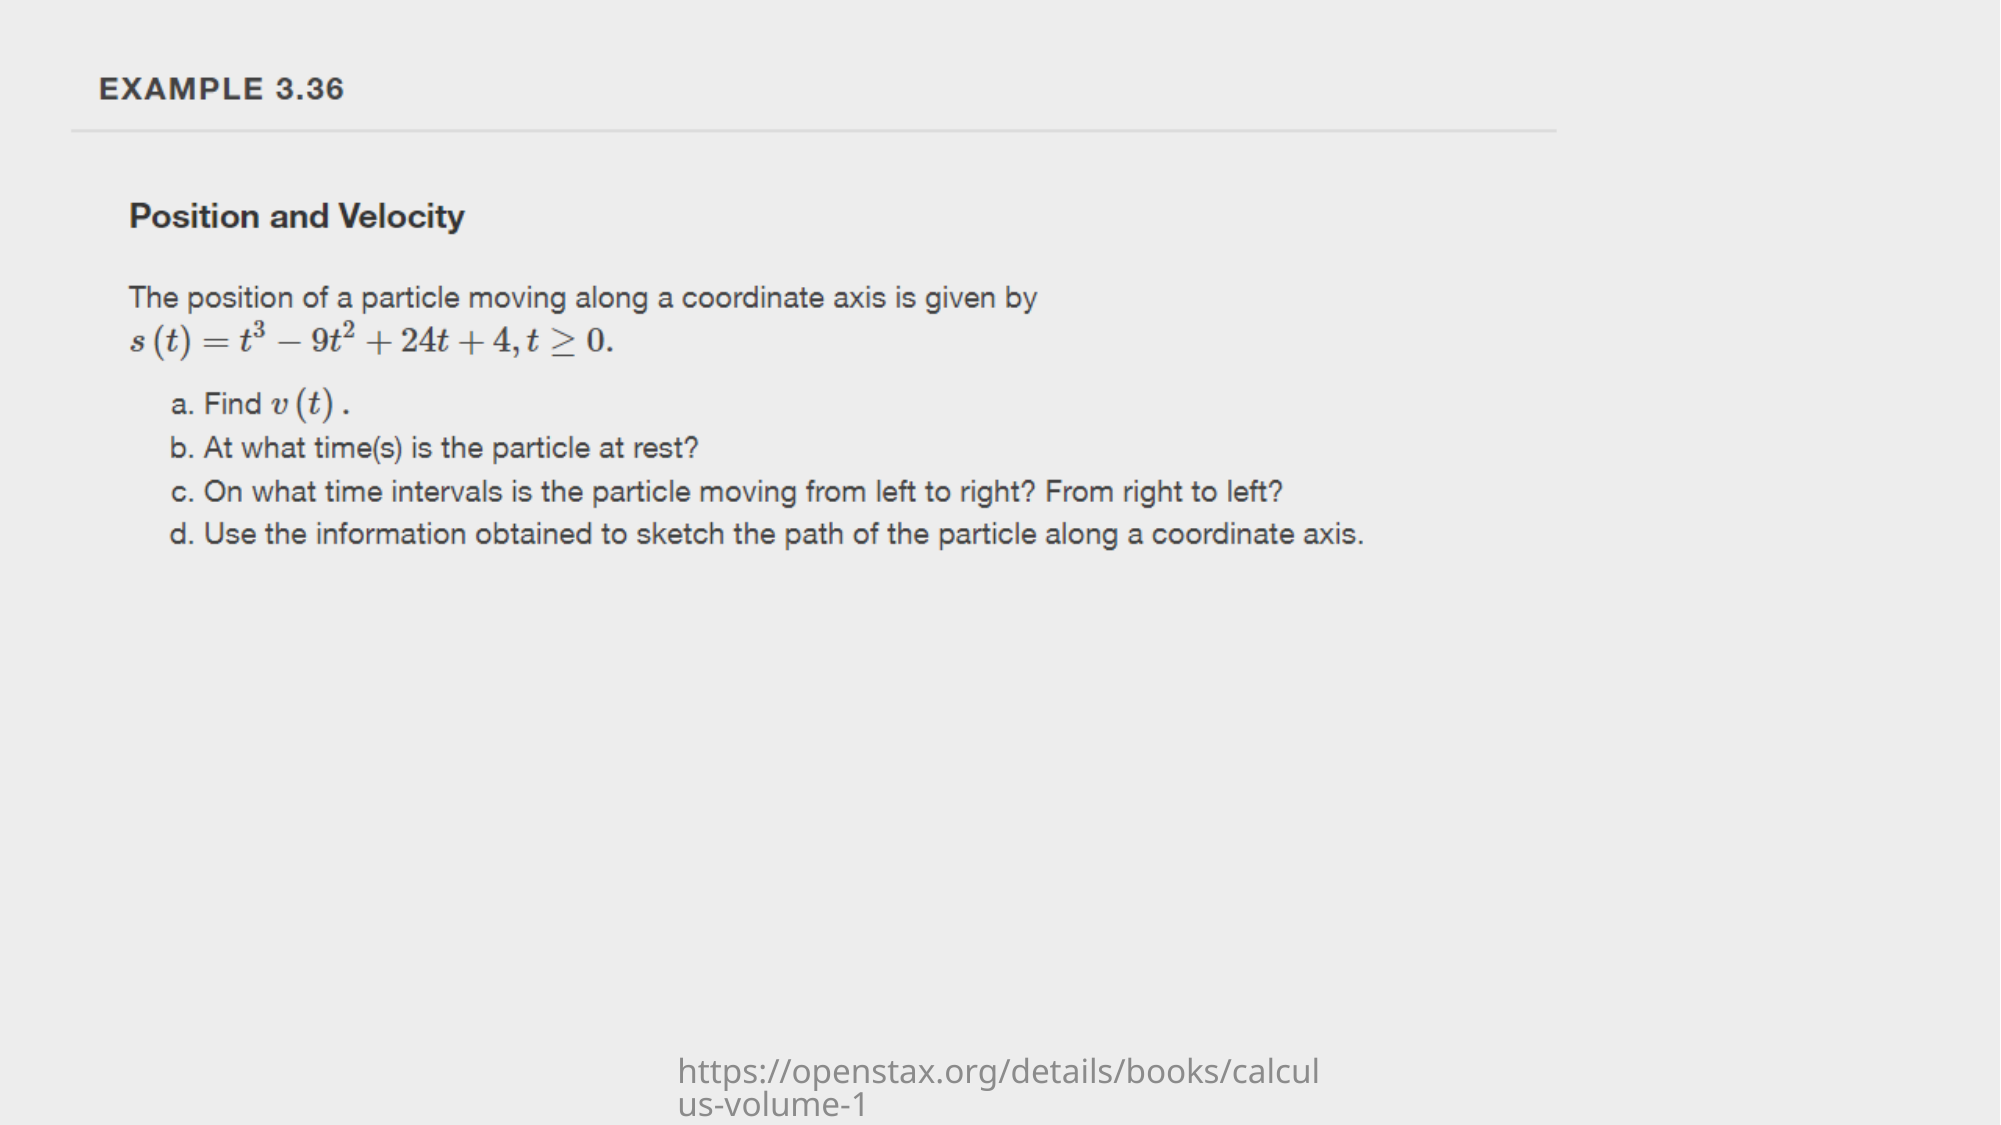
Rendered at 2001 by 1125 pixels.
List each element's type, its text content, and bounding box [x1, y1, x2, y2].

picture [48, 45, 1571, 563]
footer https://openstax.org/details/books/calculus-volume-1 [662, 1042, 1338, 1103]
